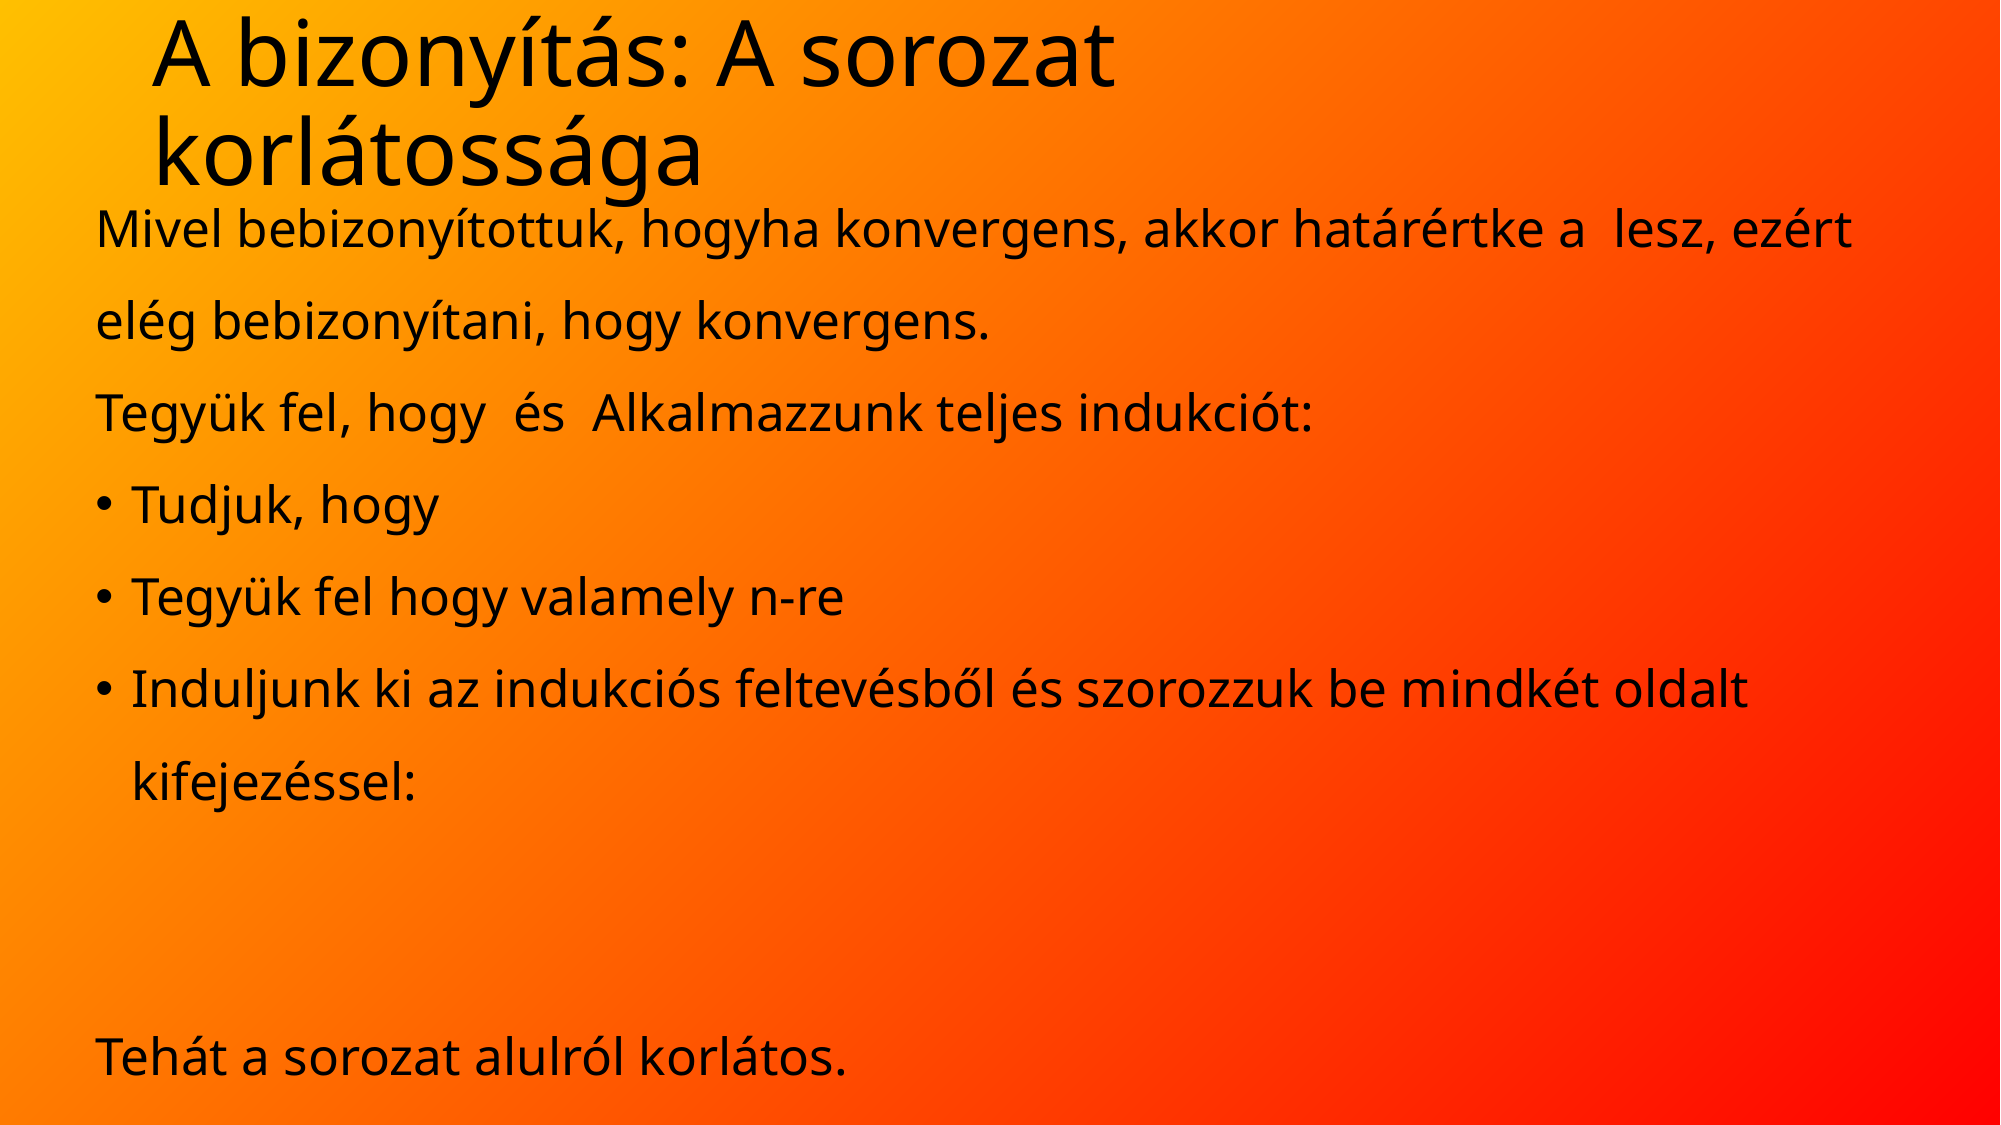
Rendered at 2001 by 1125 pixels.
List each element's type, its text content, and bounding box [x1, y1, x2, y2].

title A bizonyítás: A sorozat korlátossága [137, 0, 1276, 216]
